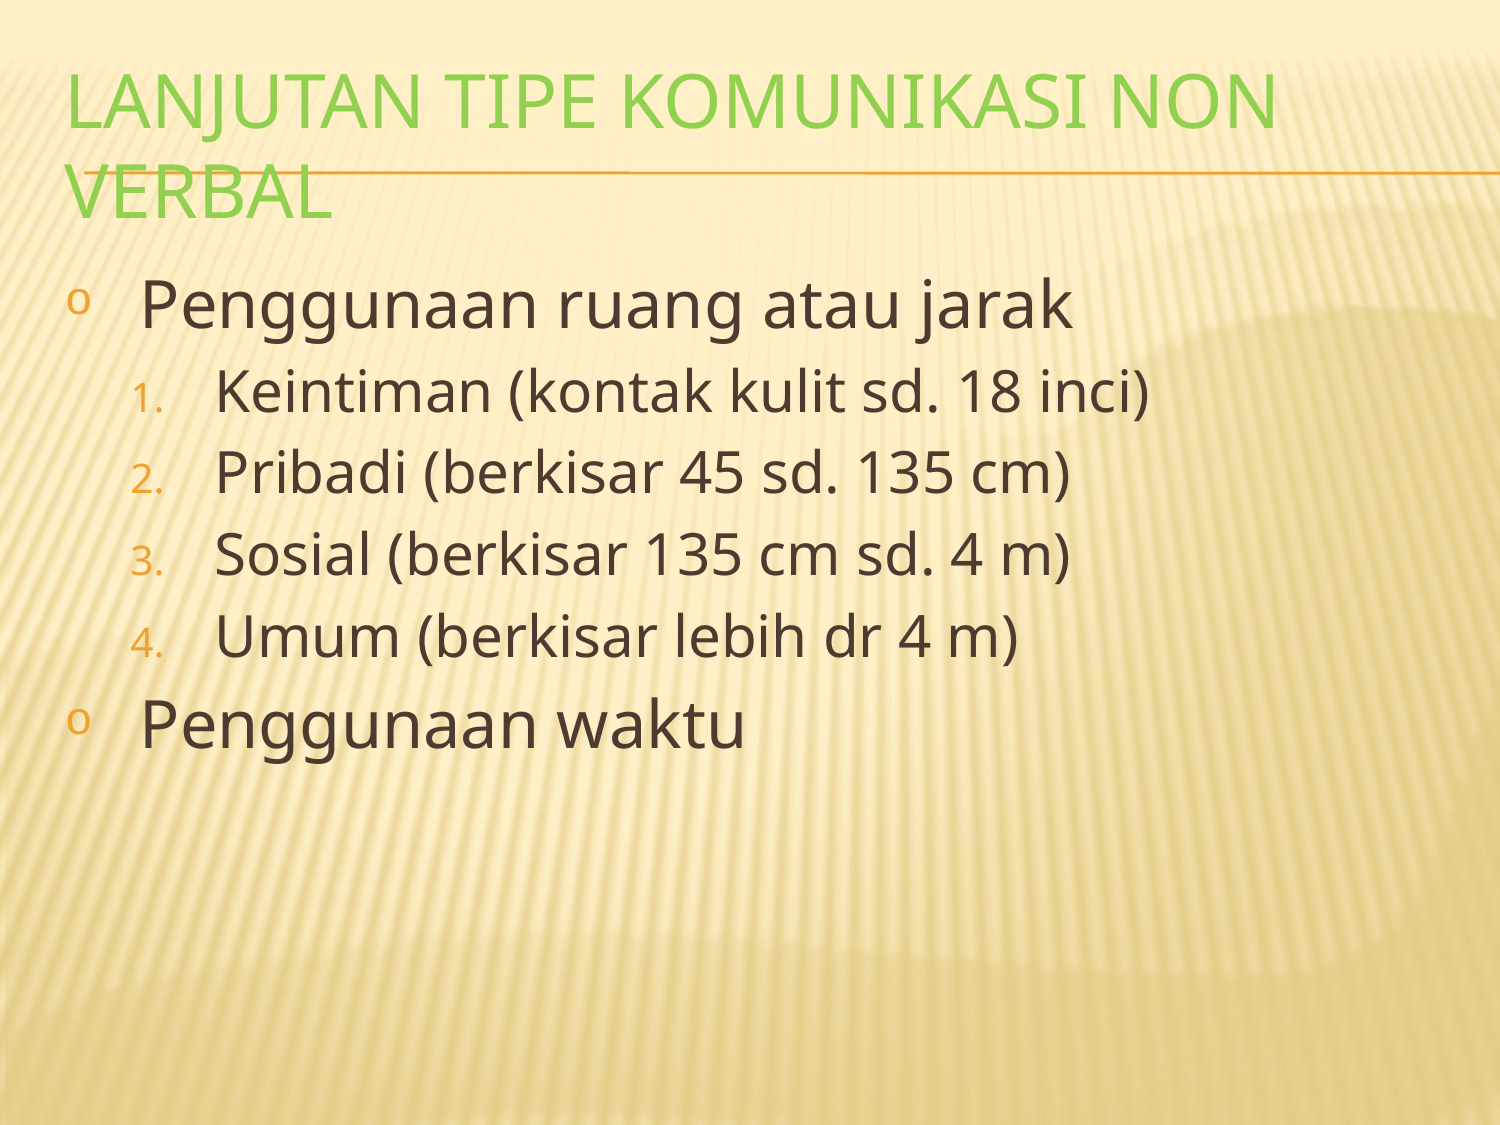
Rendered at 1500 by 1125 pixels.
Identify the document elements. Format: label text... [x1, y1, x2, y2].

list Penggunaan ruang atau jarak Keintiman (kontak kulit sd. 18 inci) Pribadi (berkisar 45 sd. 135 cm) Sosial (berkisar 135 cm sd. 4 m) Umum (berkisar lebih dr 4 m) Penggunaan waktu [50, 254, 1475, 998]
title Lanjutan TIPE KOMUNIKASI NON VERBAL [50, 75, 1475, 213]
